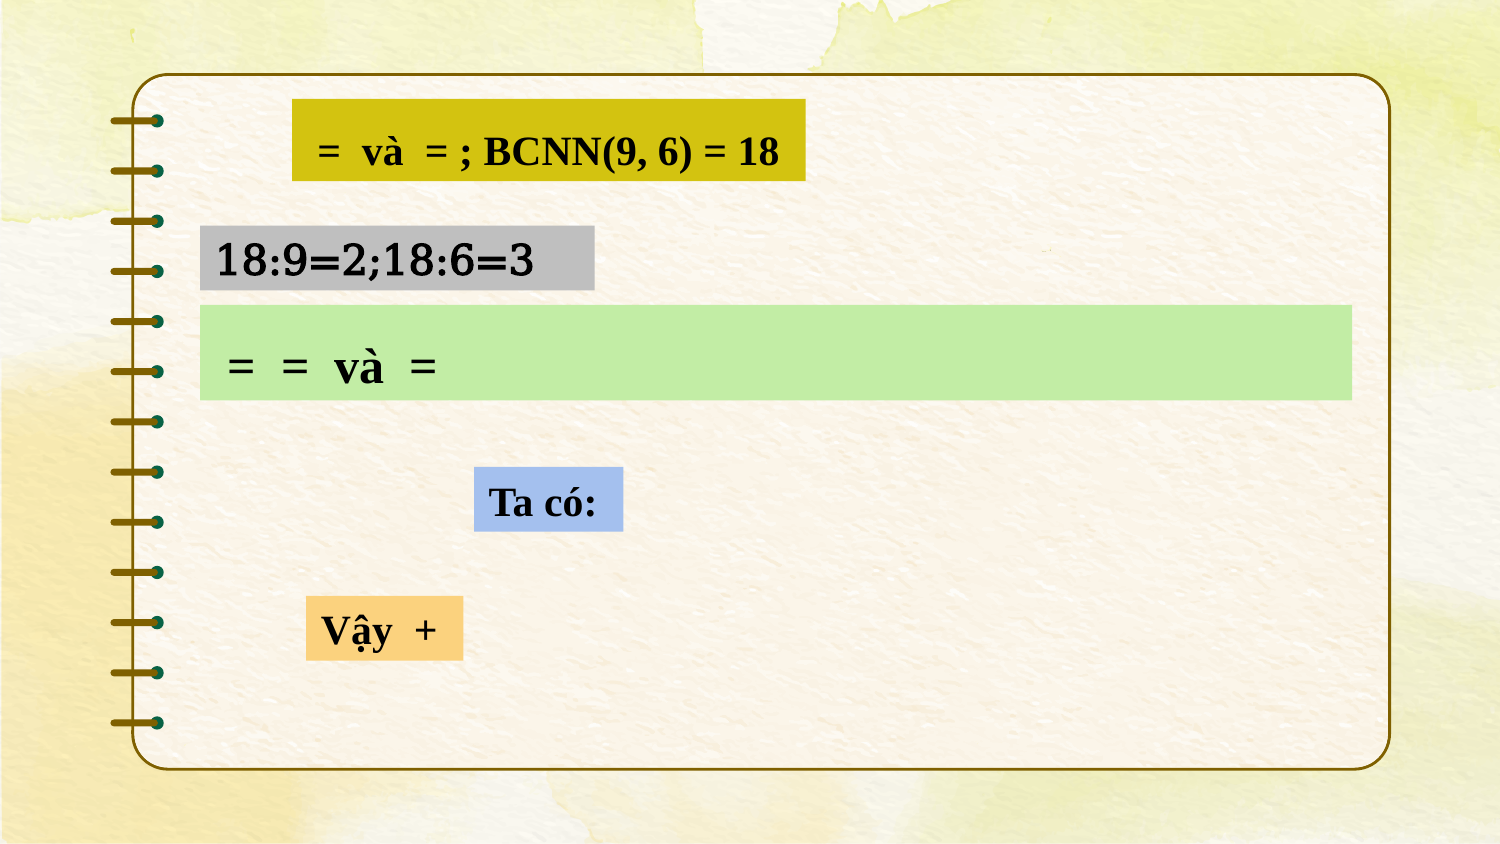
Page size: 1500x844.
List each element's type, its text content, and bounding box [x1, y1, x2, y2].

picture [0, 0, 1500, 844]
text_box 18:9=2;18:6=3 [200, 225, 595, 291]
